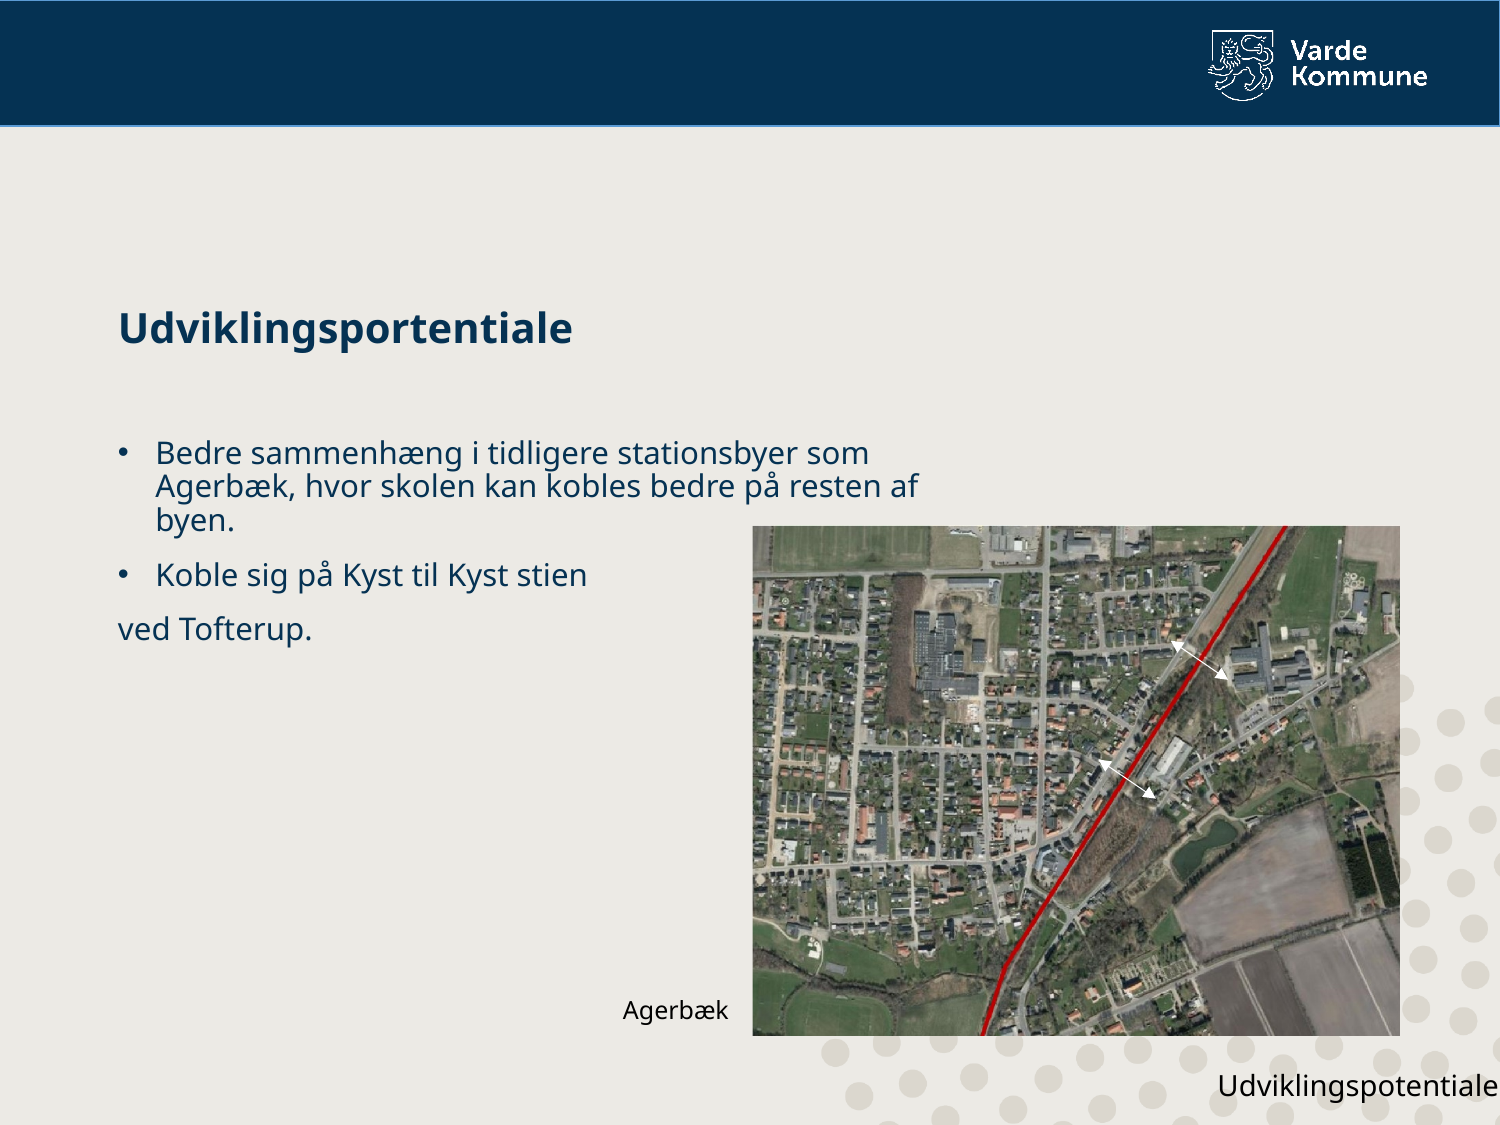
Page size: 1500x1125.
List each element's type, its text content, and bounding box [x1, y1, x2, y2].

list Bedre sammenhæng i tidligere stationsbyer som Agerbæk, hvor skolen kan kobles bedre på resten af byen. Koble sig på Kyst til Kyst stien ved Tofterup. [103, 429, 940, 962]
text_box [1098, 759, 1156, 799]
text_box Udviklingspotentiale [1202, 1059, 1500, 1110]
list Udviklingsportentiale [103, 251, 940, 360]
picture [1208, 30, 1427, 101]
picture [0, 127, 1500, 1125]
text_box Agerbæk [608, 987, 752, 1032]
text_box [1170, 640, 1229, 680]
